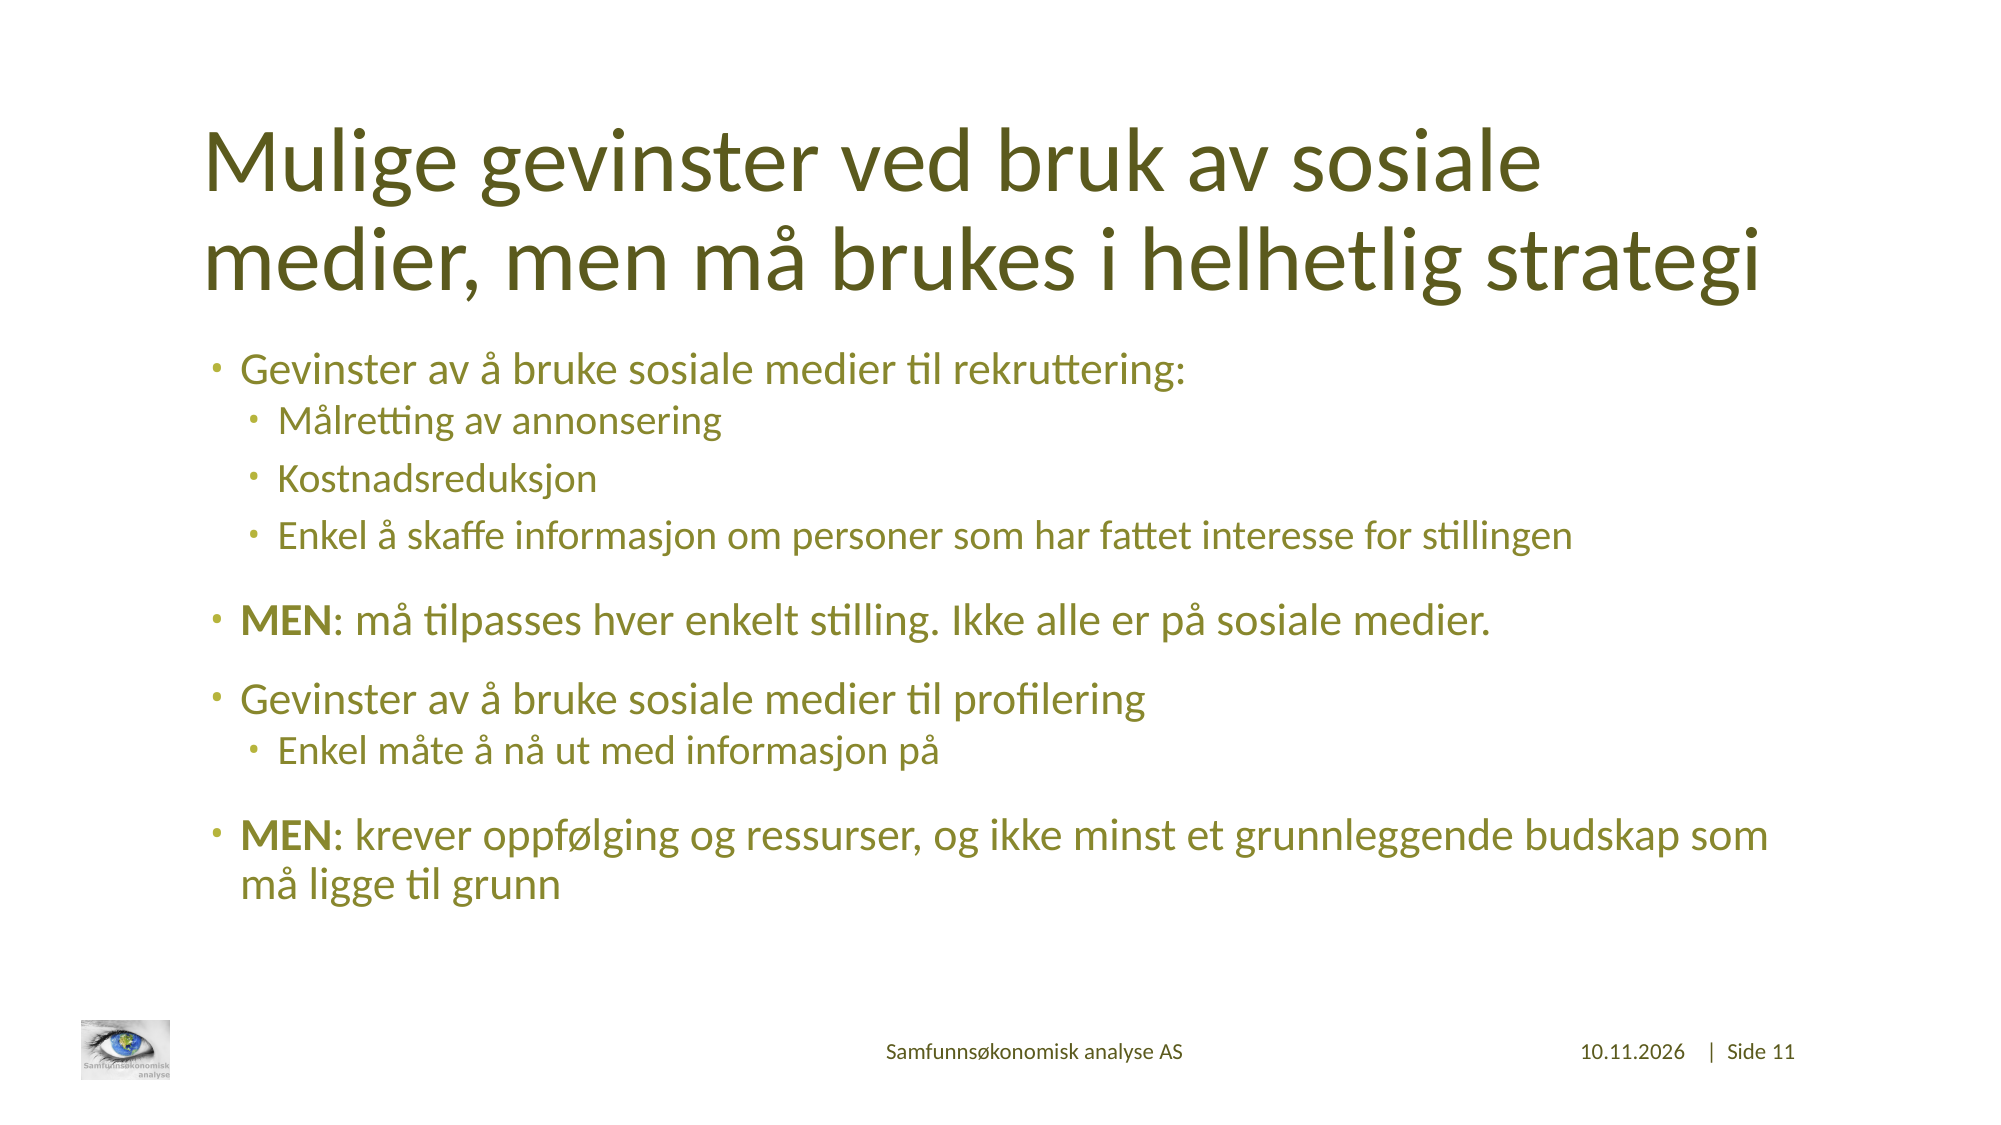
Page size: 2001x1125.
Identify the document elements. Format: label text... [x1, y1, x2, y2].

title Mulige gevinster ved bruk av sosiale medier, men må brukes i helhetlig strategi [187, 99, 1808, 323]
slide_number Side 11 [1663, 1020, 1811, 1081]
footer Samfunnsøkonomisk analyse AS [647, 1020, 1422, 1081]
list Gevinster av å bruke sosiale medier til rekruttering: Målretting av annonsering Kostnadsreduksjon Enkel å skaffe informasjon om personer som har fattet interesse for stillingen MEN: må tilpasses hver enkelt stilling. Ikke alle er på sosiale medier. Gevinster av å bruke sosiale medier til profilering Enkel måte å nå ut med informasjon på MEN: krever oppfølging og ressurser, og ikke minst et grunnleggende budskap som må ligge til grunn [187, 337, 1808, 1000]
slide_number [1564, 1020, 1663, 1081]
picture [81, 1020, 170, 1080]
